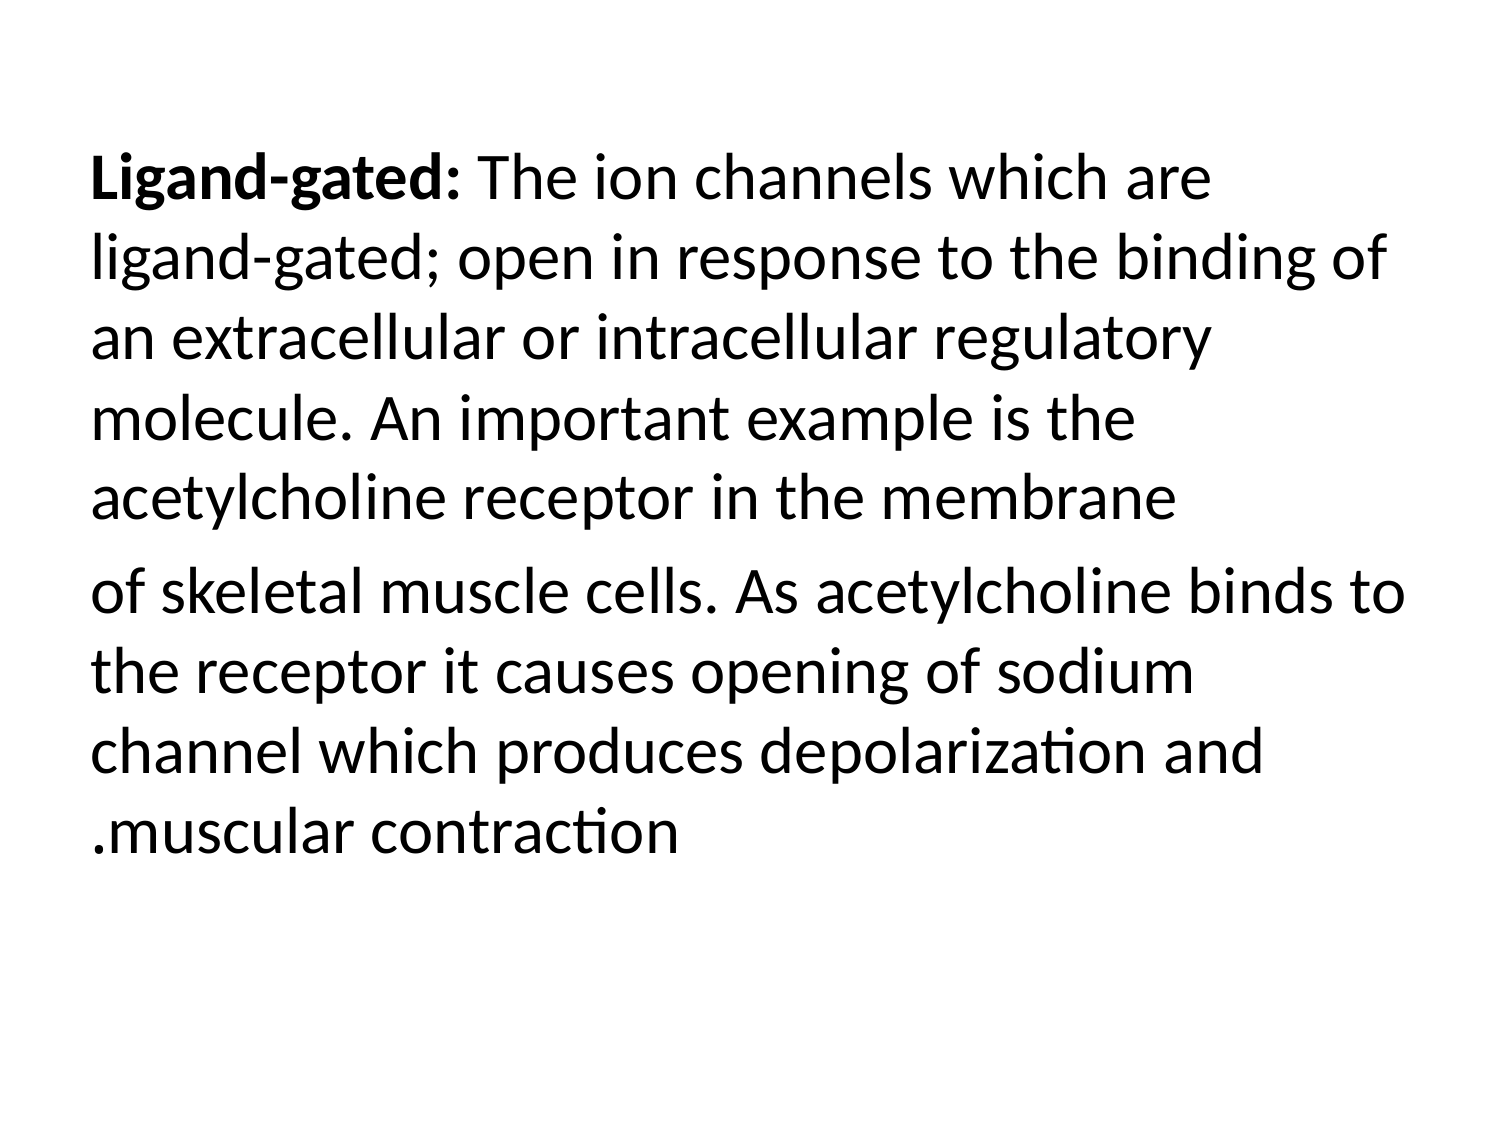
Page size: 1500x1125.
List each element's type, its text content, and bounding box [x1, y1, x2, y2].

list Ligand-gated: The ion channels which are ligand-gated; open in response to the binding of an extracellular or intracellular regulatory molecule. An important example is the acetylcholine receptor in the membrane of skeletal muscle cells. As acetylcholine binds to the receptor it causes opening of sodium channel which produces depolarization and muscular contraction. [75, 125, 1425, 1005]
